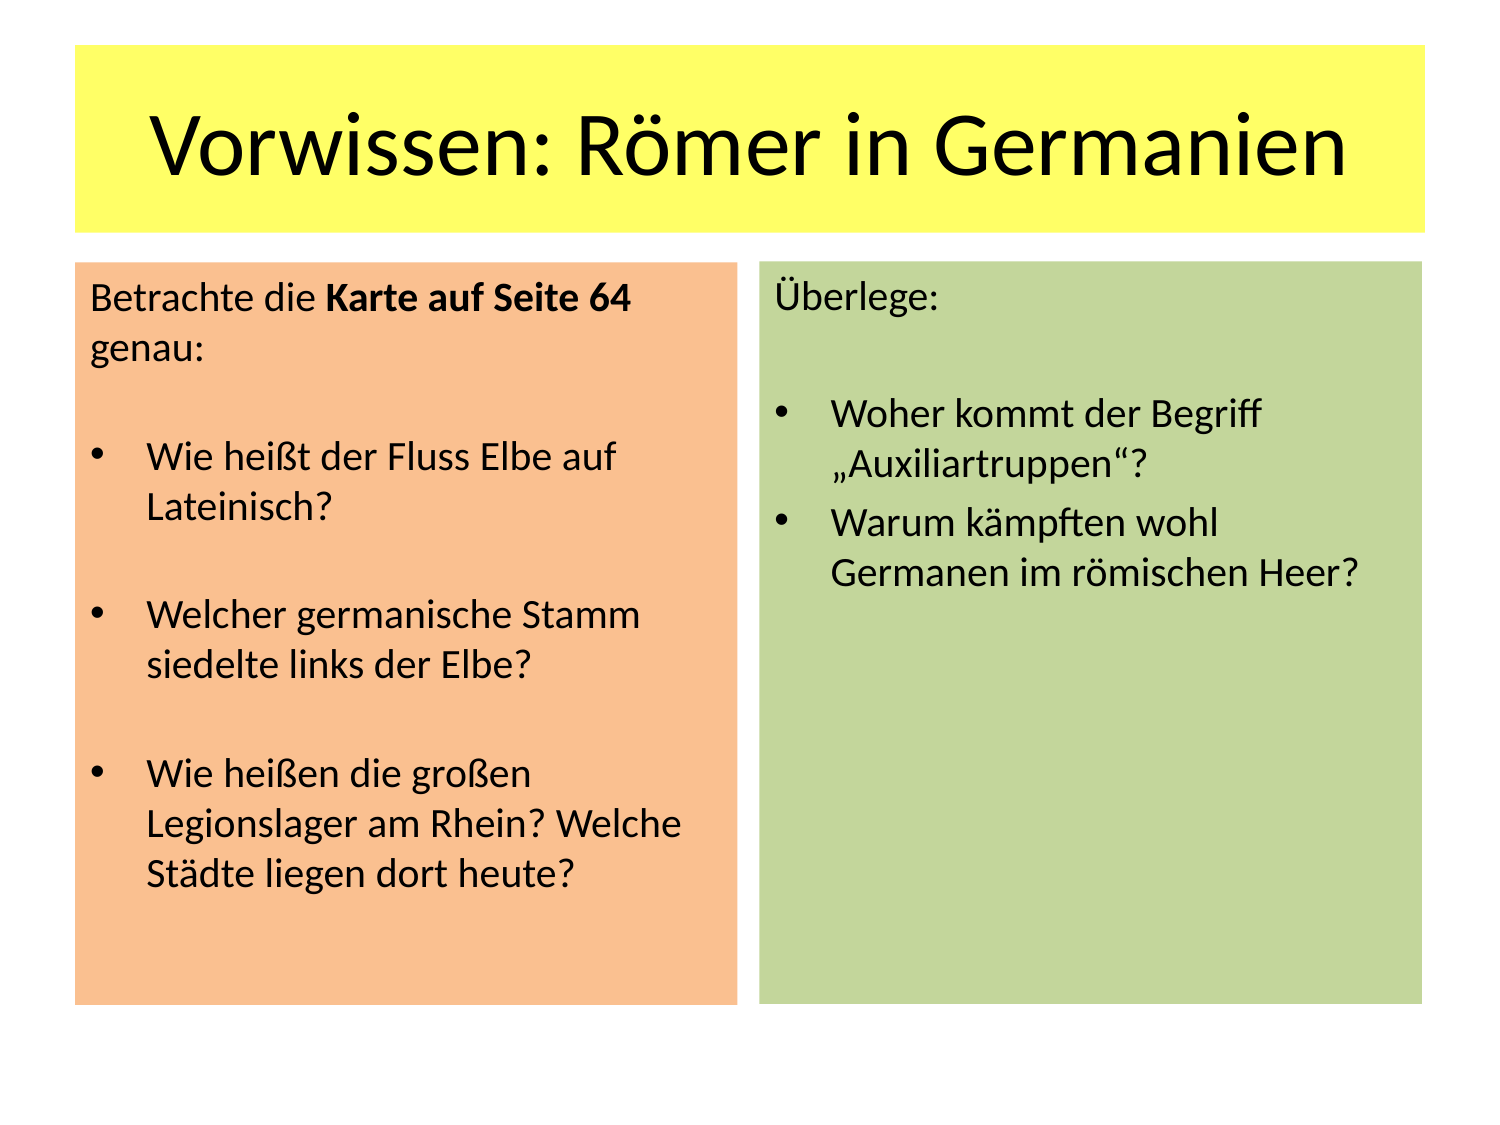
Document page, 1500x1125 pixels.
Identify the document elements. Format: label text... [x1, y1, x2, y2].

title Vorwissen: Römer in Germanien [75, 45, 1425, 233]
list Betrachte die Karte auf Seite 64 genau: Wie heißt der Fluss Elbe auf Lateinisch? Welcher germanische Stamm siedelte links der Elbe? Wie heißen die großen Legionslager am Rhein? Welche Städte liegen dort heute? [75, 262, 738, 1005]
list Überlege: Woher kommt der Begriff „Auxiliartruppen“? Warum kämpften wohl Germanen im römischen Heer? [759, 261, 1422, 1004]
